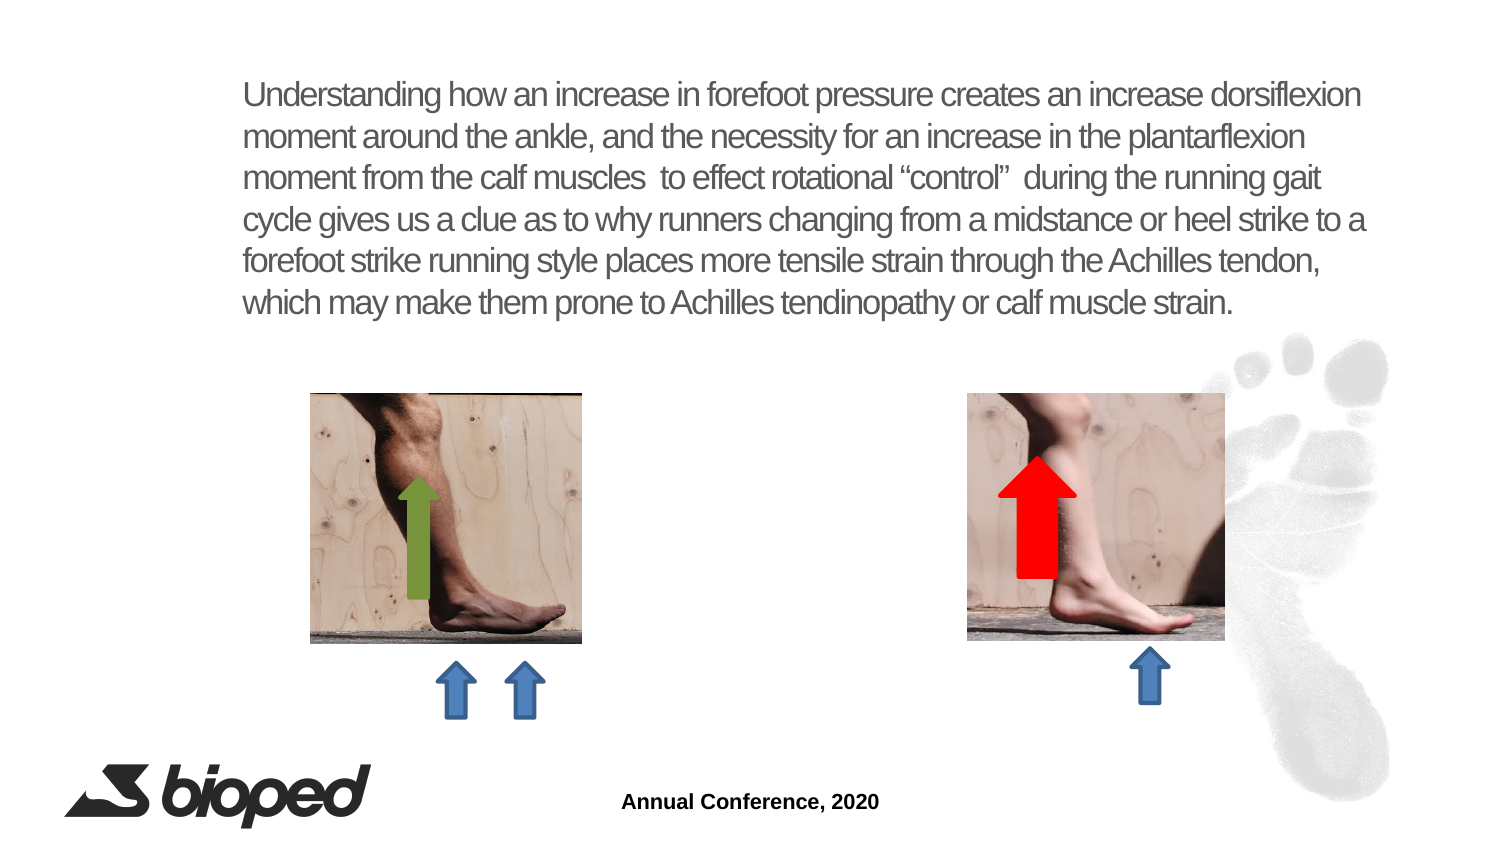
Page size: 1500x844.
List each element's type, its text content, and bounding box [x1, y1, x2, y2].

title Understanding how an increase in forefoot pressure creates an increase dorsiflexion moment around the ankle, and the necessity for an increase in the plantarflexion moment from the calf muscles to effect rotational “control” during the running gait cycle gives us a clue as to why runners changing from a midstance or heel strike to a forefoot strike running style places more tensile strain through the Achilles tendon, which may make them prone to Achilles tendinopathy or calf muscle strain. [227, 56, 1388, 338]
picture [310, 393, 582, 645]
text_box [435, 660, 477, 720]
text_box [1129, 650, 1171, 706]
picture [55, 709, 381, 844]
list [967, 393, 1226, 642]
text_box [504, 660, 546, 720]
